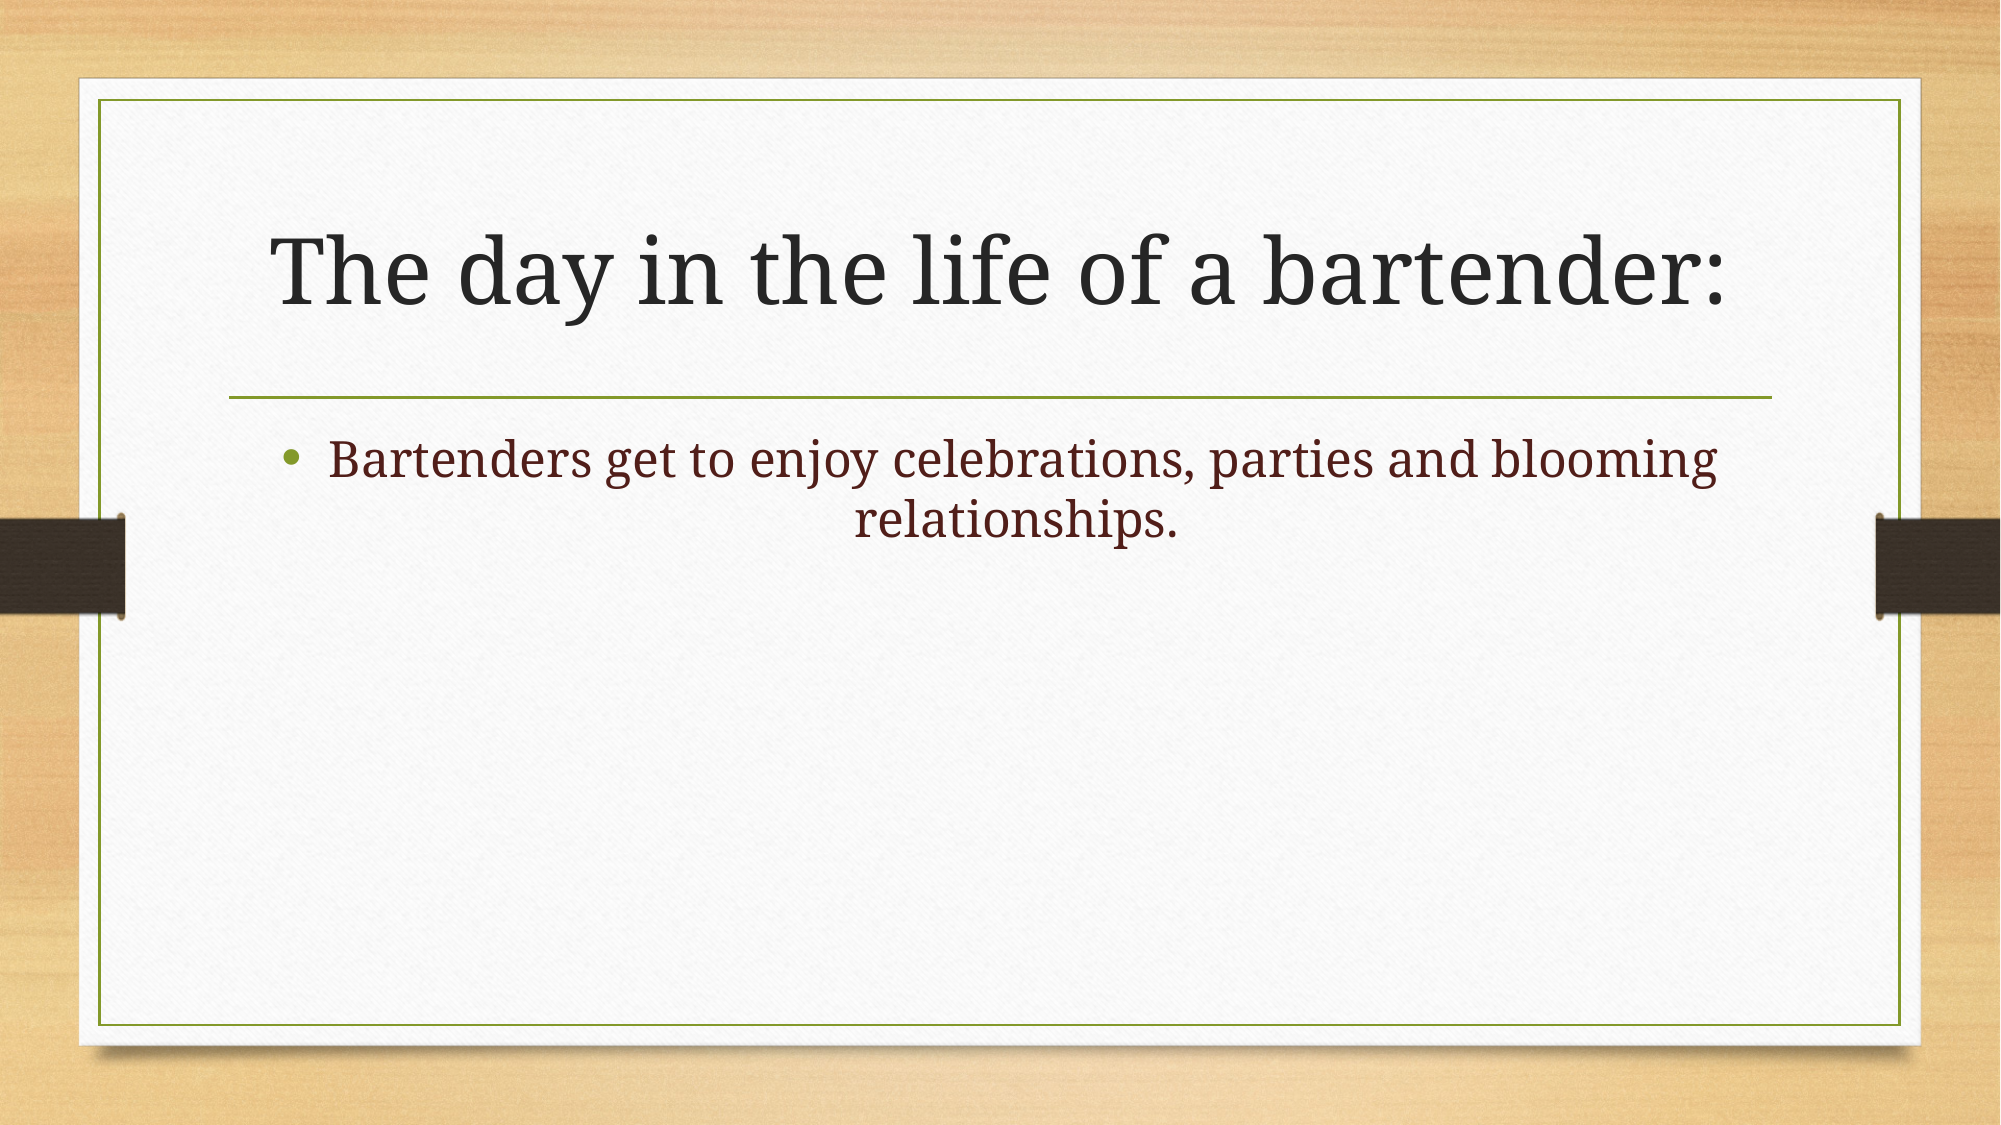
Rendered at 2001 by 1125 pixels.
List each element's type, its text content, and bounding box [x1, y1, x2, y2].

picture [0, 0, 2001, 1125]
list Bartenders get to enjoy celebrations, parties and blooming relationships. [212, 419, 1788, 964]
title The day in the life of a bartender: [212, 161, 1788, 375]
